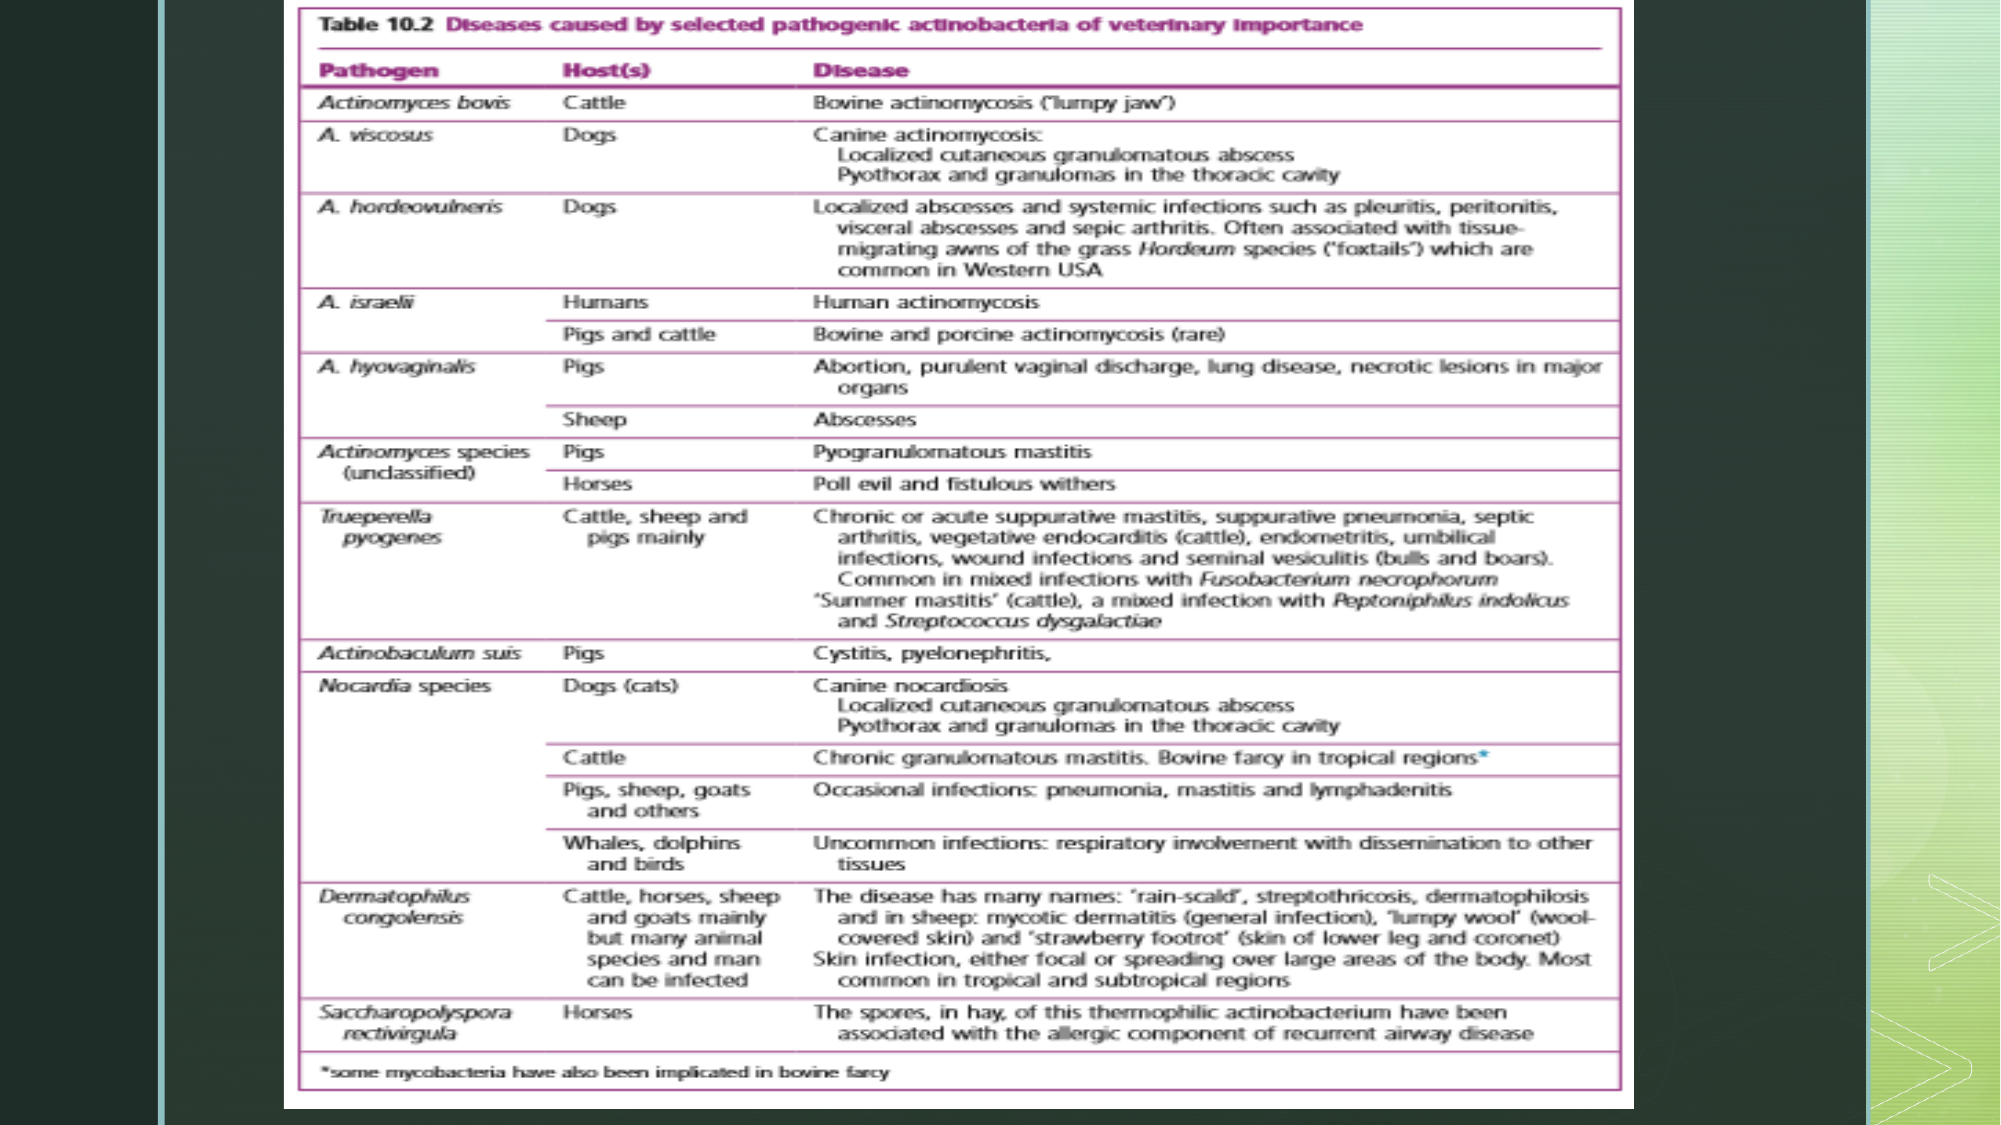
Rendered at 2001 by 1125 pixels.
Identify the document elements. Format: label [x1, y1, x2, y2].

picture [1871, 0, 2001, 1125]
list [283, 0, 1634, 1109]
